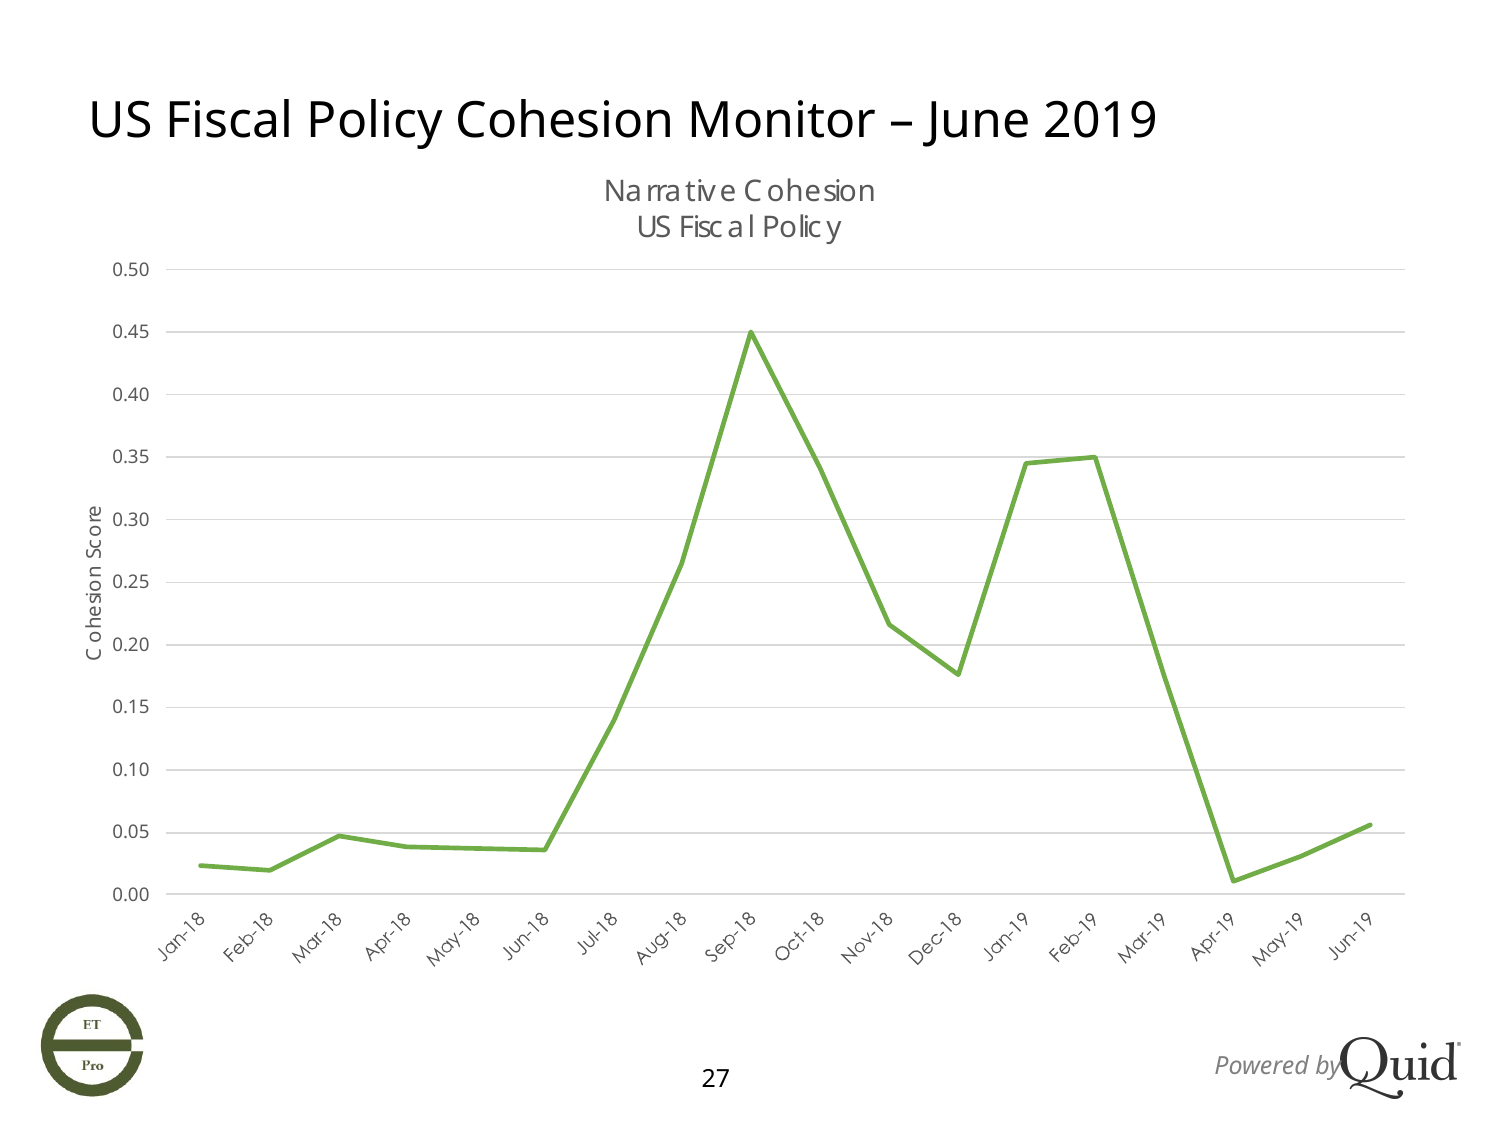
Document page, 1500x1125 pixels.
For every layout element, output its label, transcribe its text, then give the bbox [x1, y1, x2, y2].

picture [30, 984, 154, 1105]
text_box US Fiscal Policy Cohesion Monitor – June 2019 [73, 58, 1368, 155]
picture [53, 155, 1427, 983]
picture [1340, 1037, 1461, 1099]
